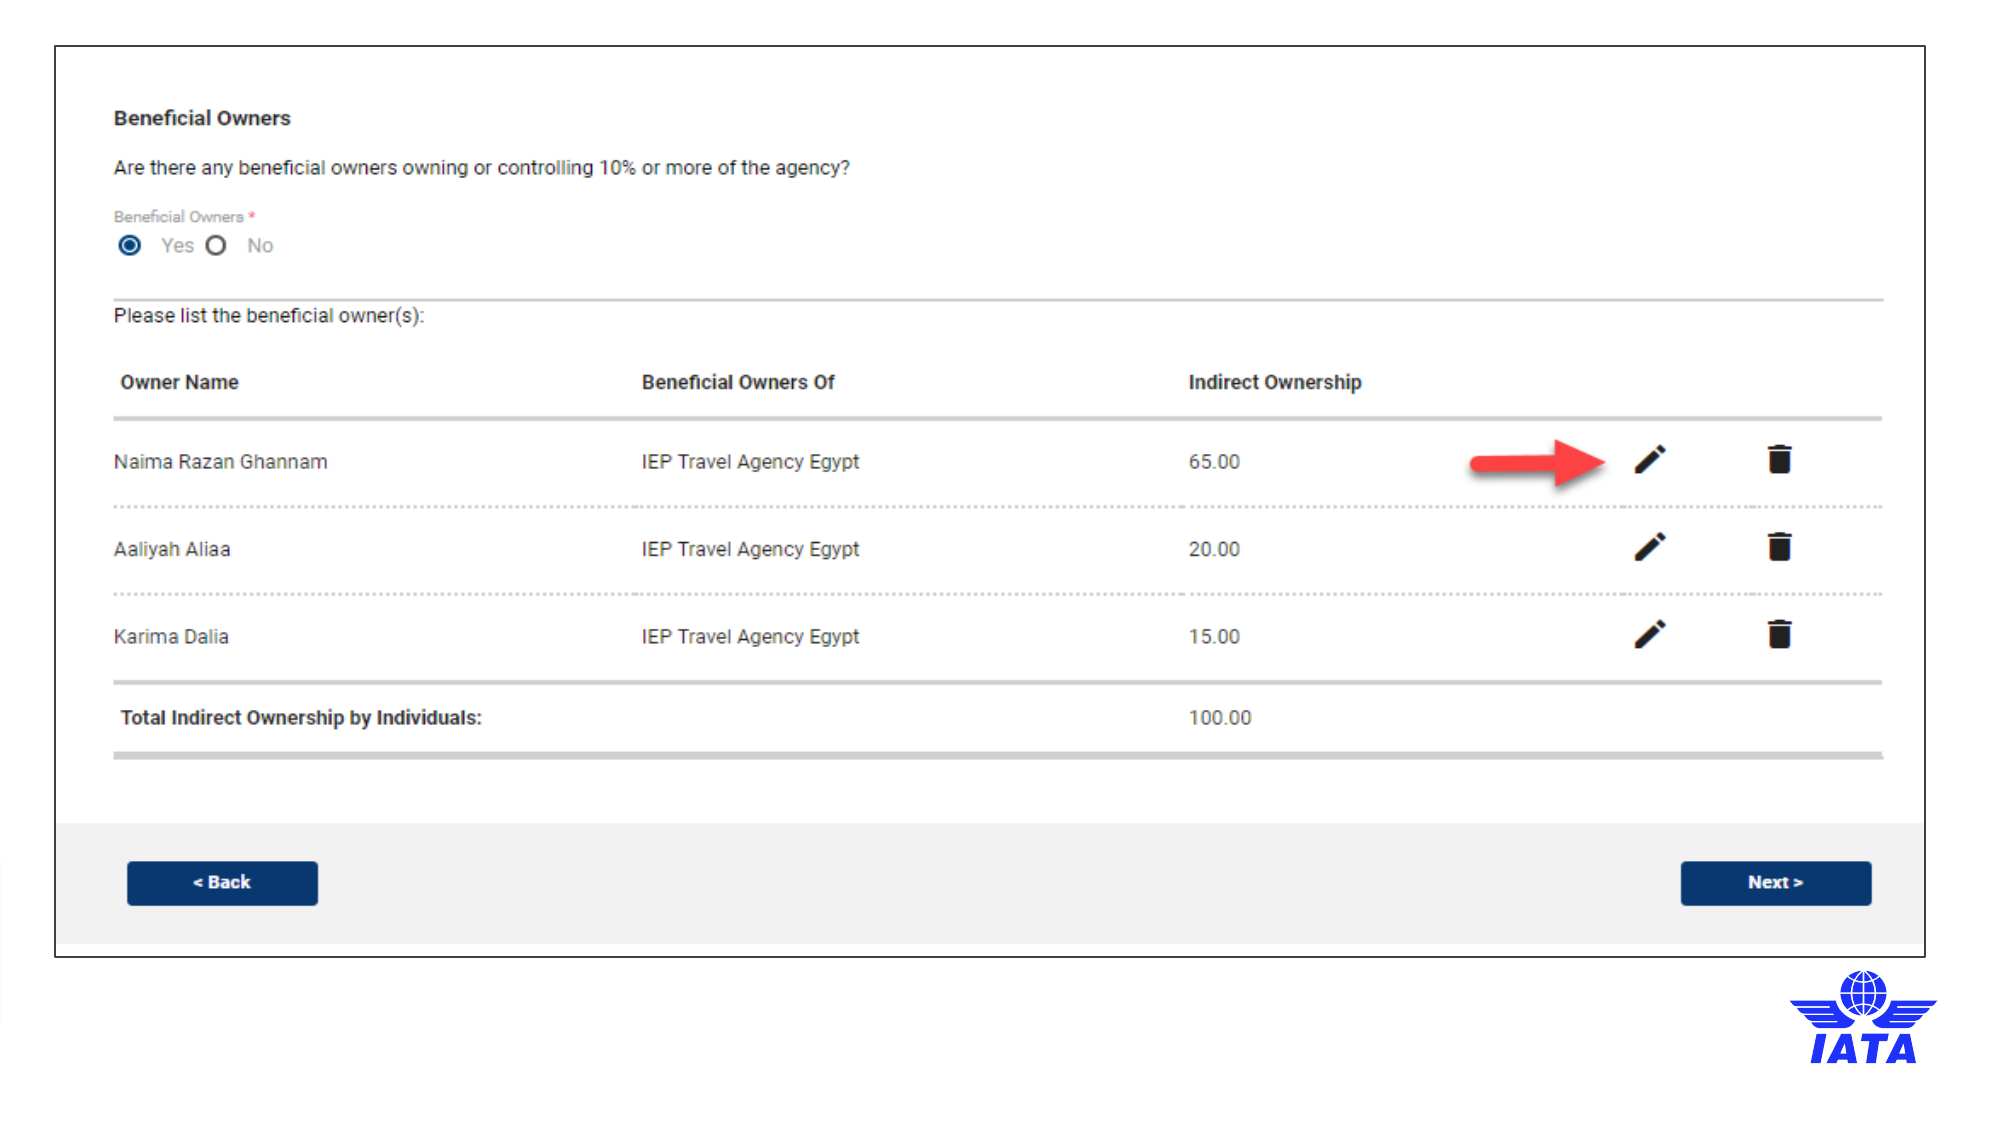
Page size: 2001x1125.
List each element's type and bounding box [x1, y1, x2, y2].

picture [56, 46, 1925, 957]
